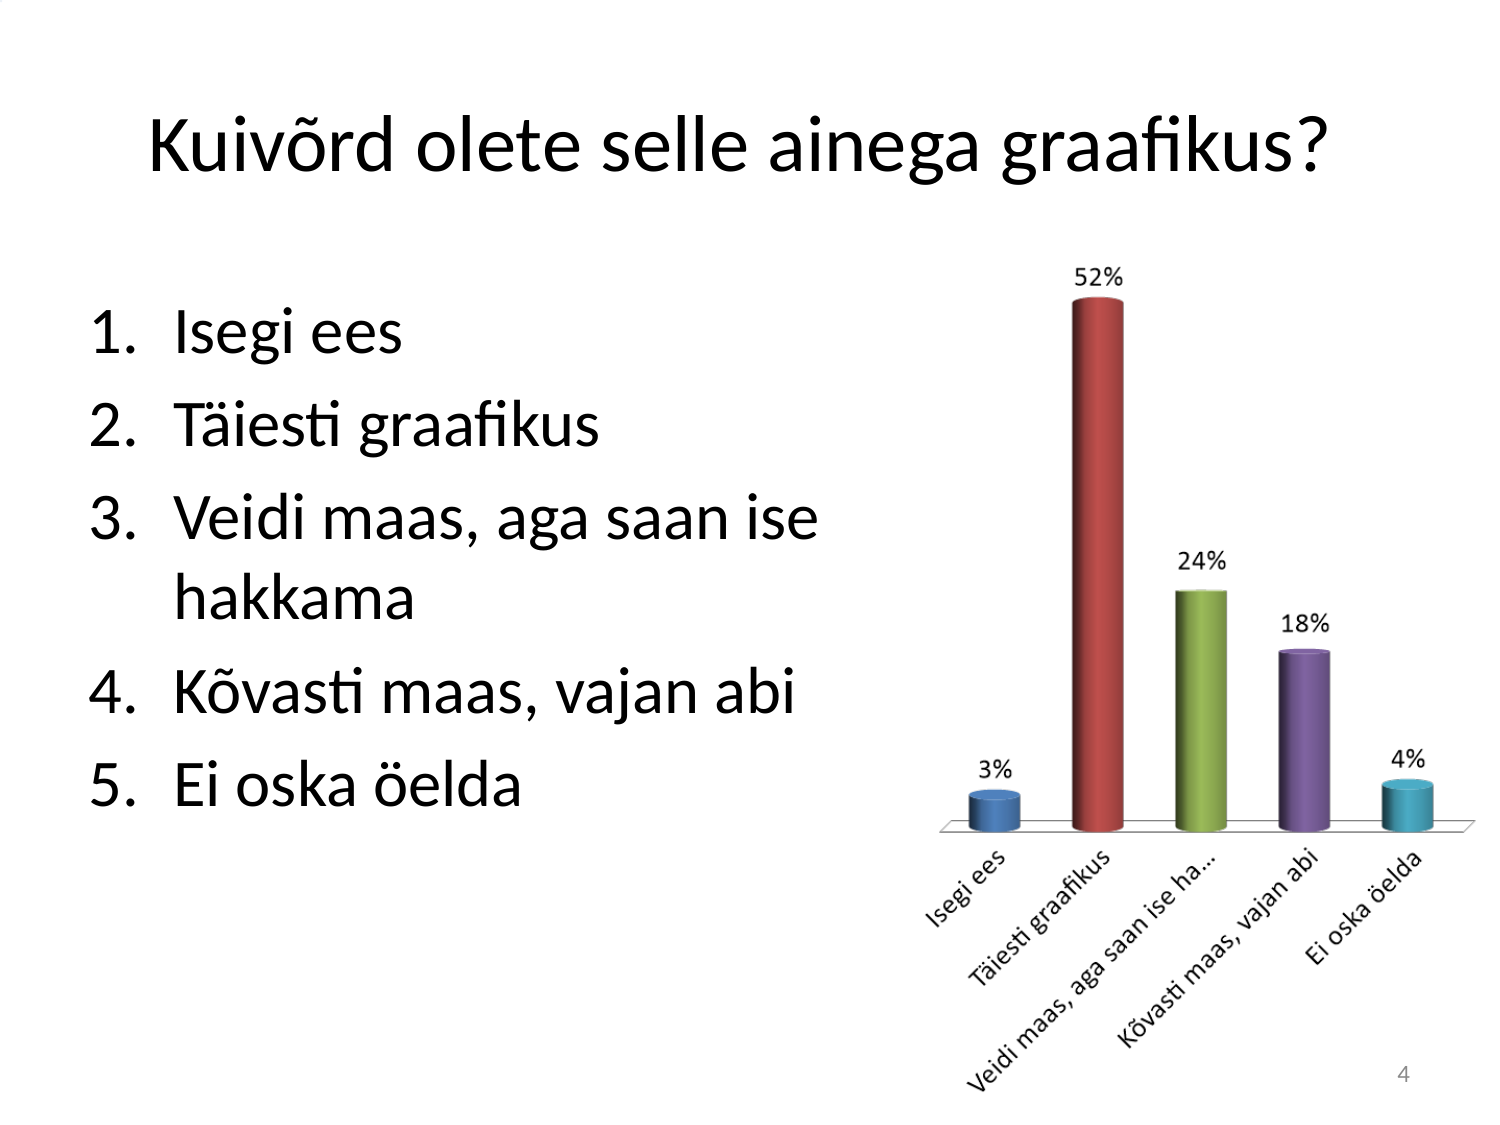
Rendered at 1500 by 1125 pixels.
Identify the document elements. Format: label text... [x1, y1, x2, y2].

list Isegi ees Täiesti graafikus Veidi maas, aga saan ise hakkama Kõvasti maas, vajan abi Ei oska öelda [73, 278, 737, 1022]
title Kuivõrd olete selle ainega graafikus? [75, 45, 1425, 233]
slide_number 4 [1074, 1042, 1425, 1103]
text_box [737, 260, 1492, 1108]
